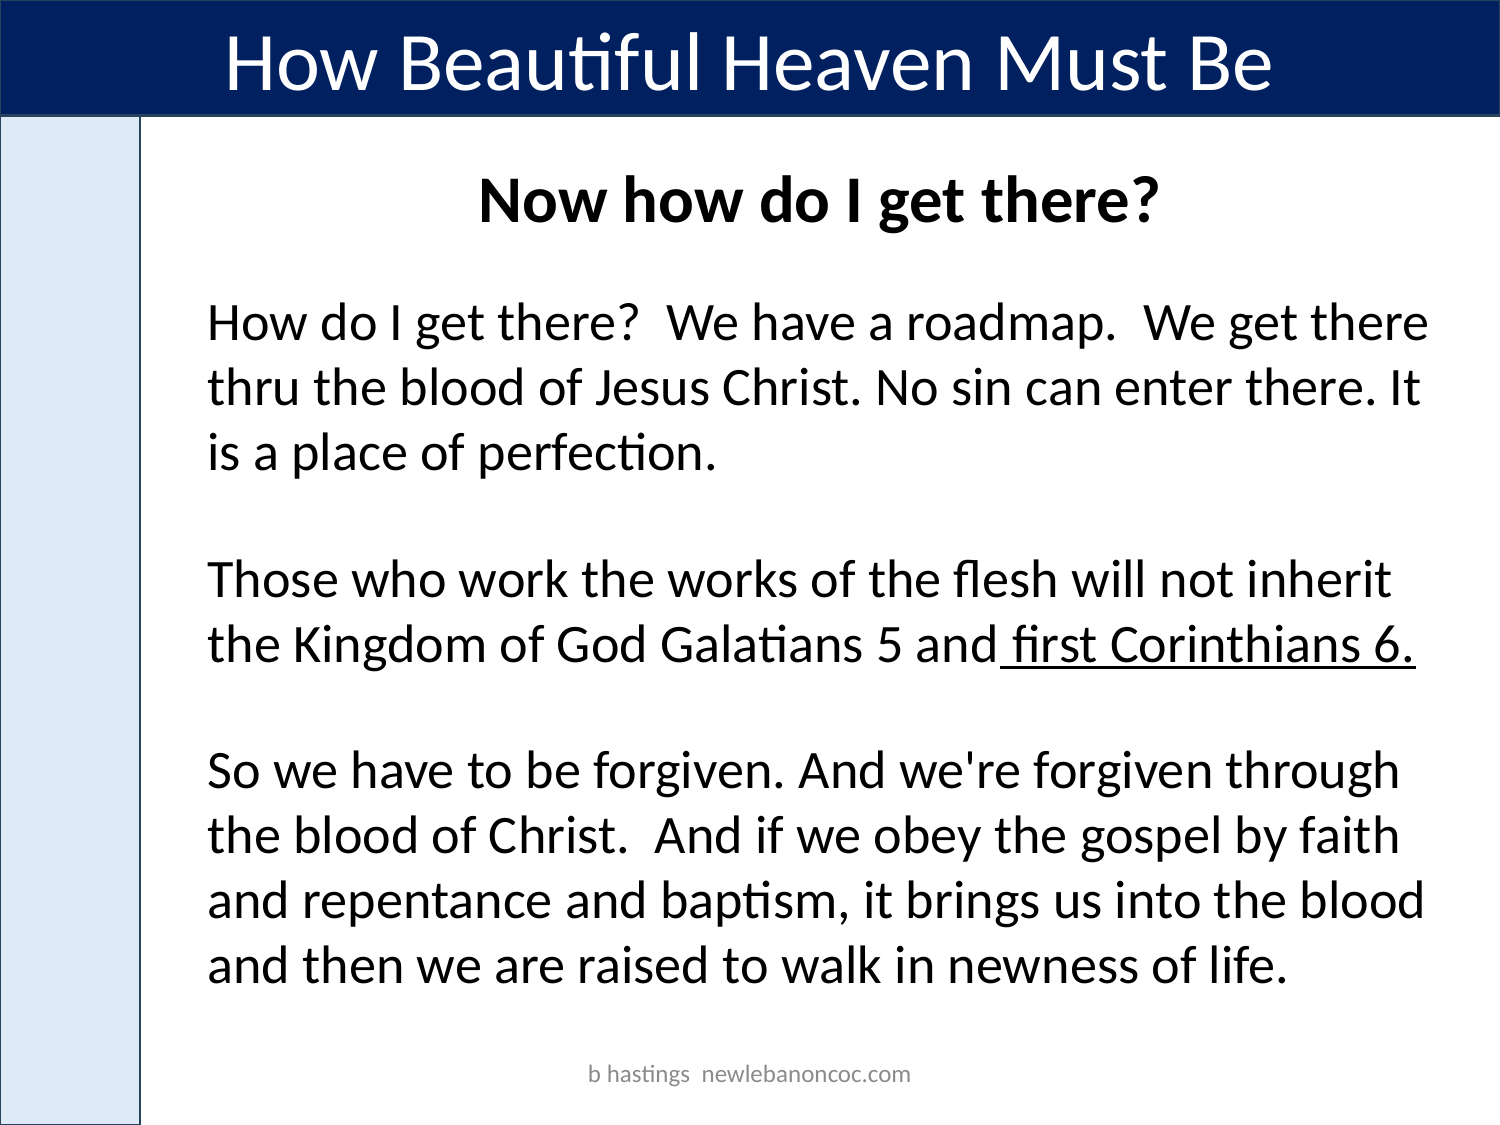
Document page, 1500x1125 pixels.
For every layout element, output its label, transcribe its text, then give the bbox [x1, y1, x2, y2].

text_box How Beautiful Heaven Must Be [0, 0, 1500, 115]
text_box [0, 117, 141, 1125]
text_box Now how do I get there? [140, 148, 1500, 244]
text_box How do I get there? We have a roadmap. We get there thru the blood of Jesus Christ. No sin can enter there. It is a place of perfection. Those who work the works of the flesh will not inherit the Kingdom of God Galatians 5 and first Corinthians 6. So we have to be forgiven. And we're forgiven through the blood of Christ. And if we obey the gospel by faith and repentance and baptism, it brings us into the blood and then we are raised to walk in newness of life. [192, 279, 1462, 1002]
footer b hastings newlebanoncoc.com [496, 1042, 1004, 1103]
